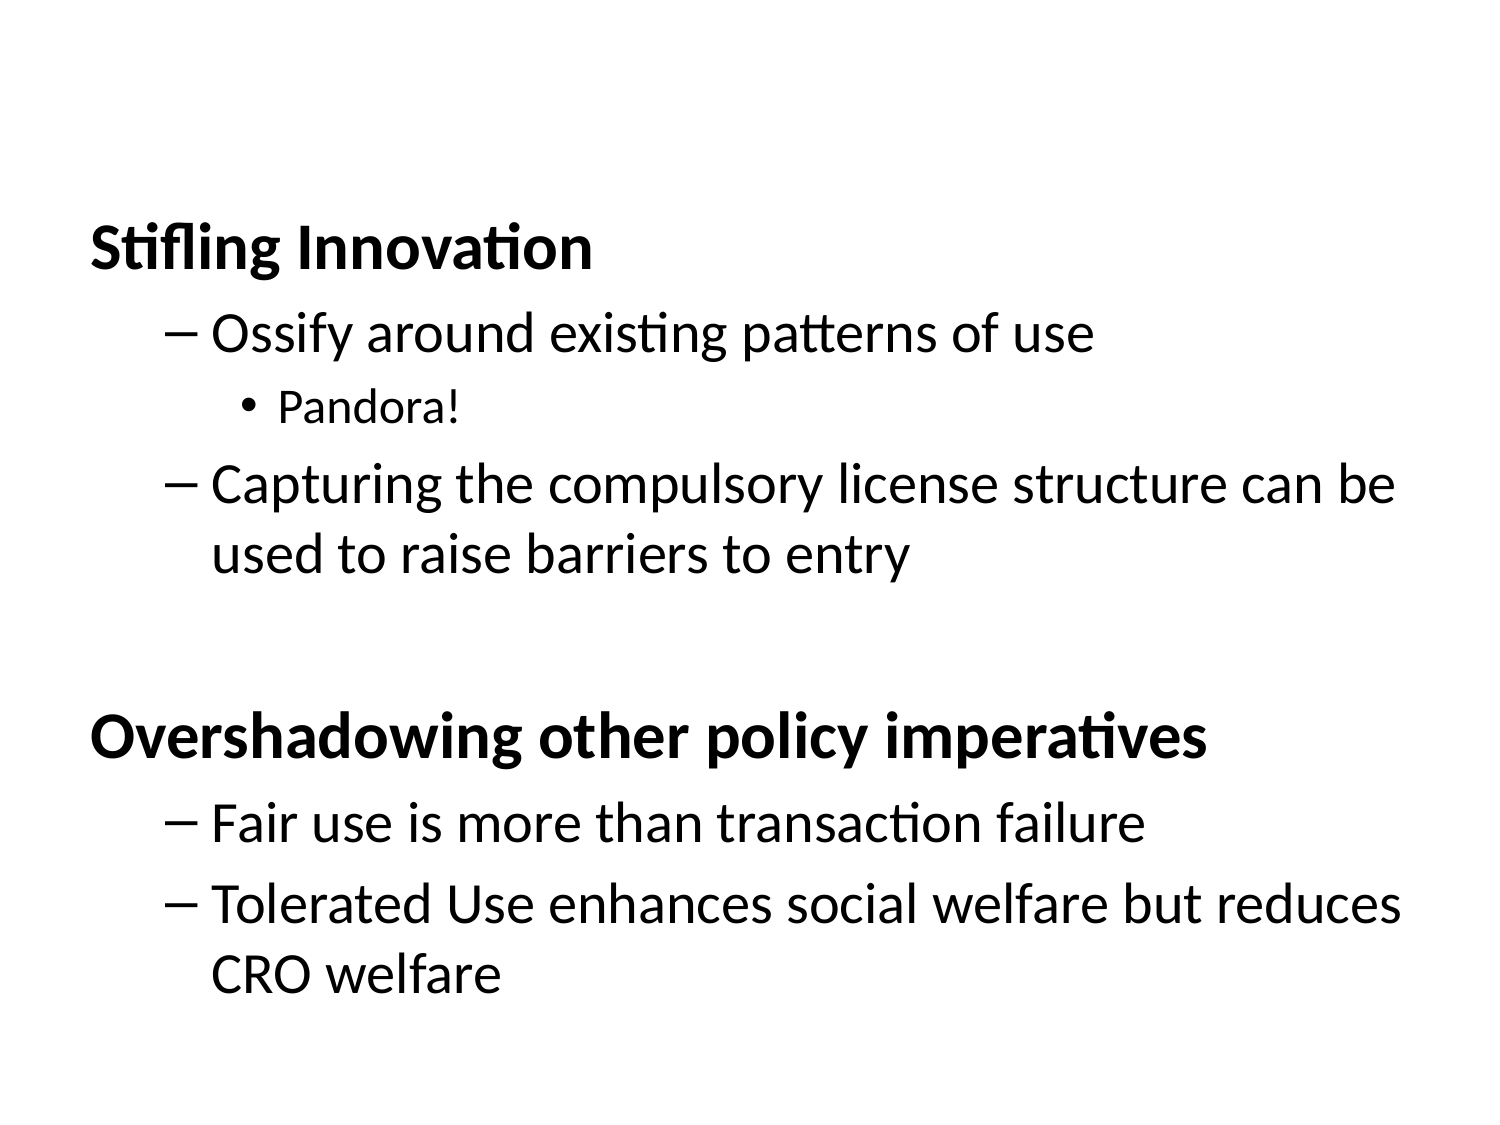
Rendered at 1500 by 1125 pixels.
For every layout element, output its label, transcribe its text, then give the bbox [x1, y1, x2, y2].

list Stifling Innovation Ossify around existing patterns of use Pandora! Capturing the compulsory license structure can be used to raise barriers to entry Overshadowing other policy imperatives Fair use is more than transaction failure Tolerated Use enhances social welfare but reduces CRO welfare [75, 194, 1425, 1091]
